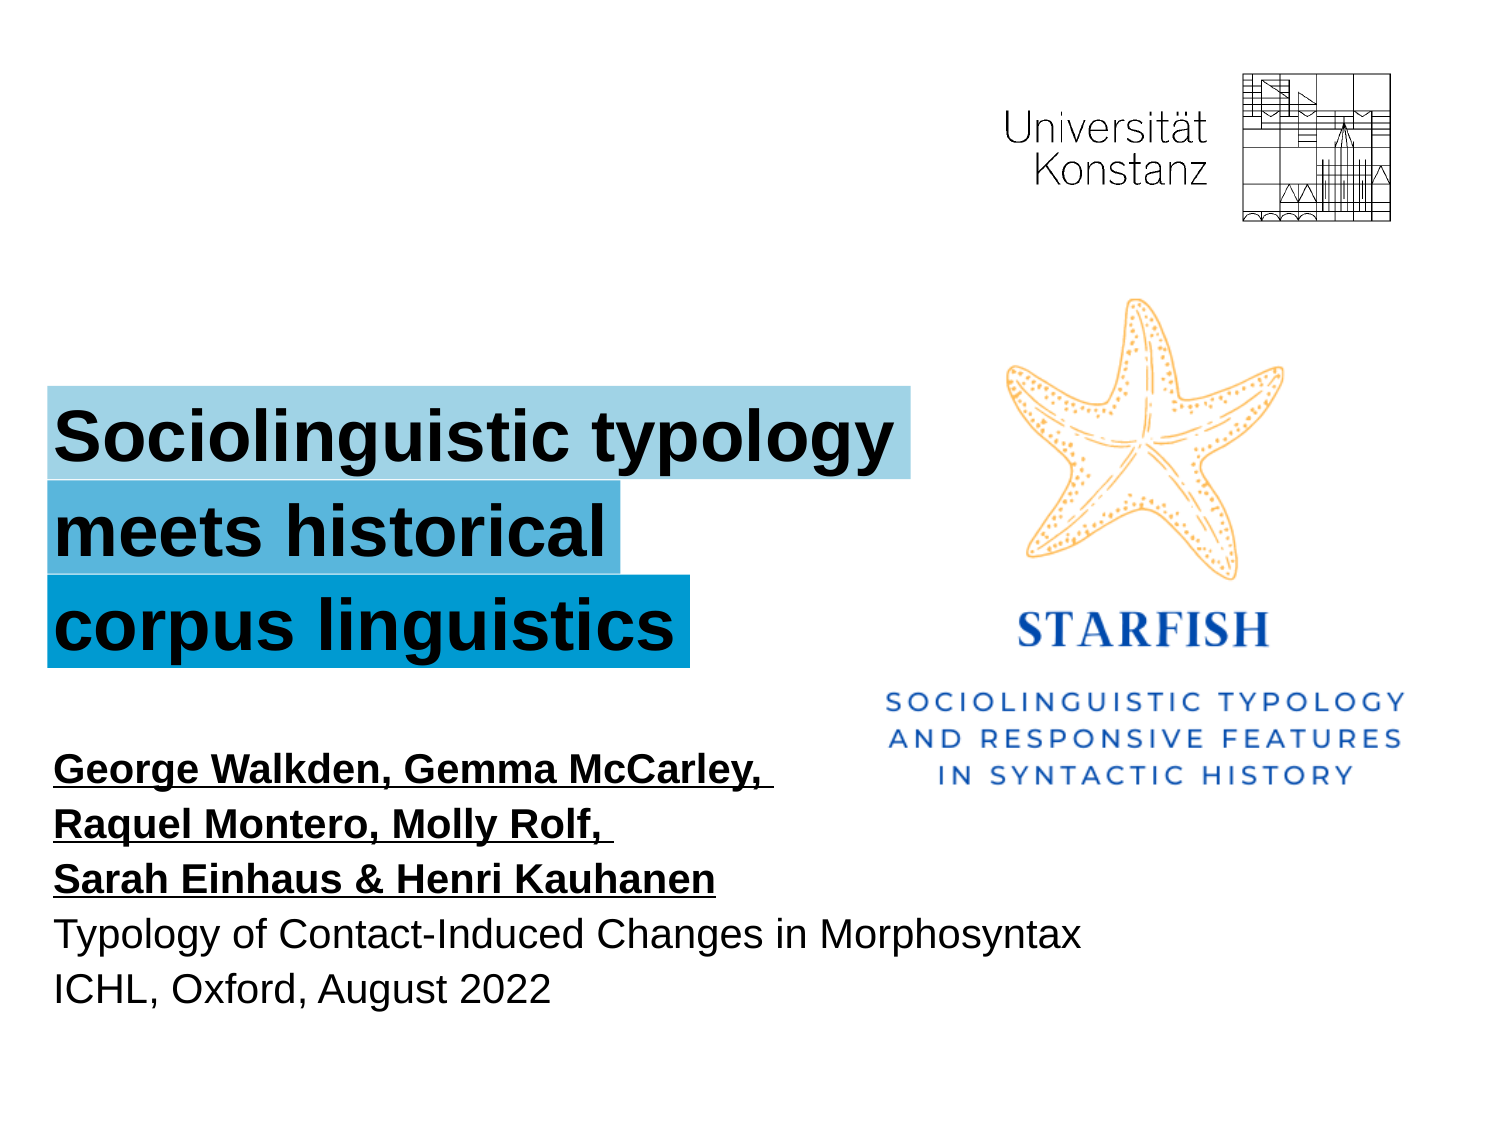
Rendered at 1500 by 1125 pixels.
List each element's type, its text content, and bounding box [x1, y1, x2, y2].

text_box corpus linguistics [47, 574, 690, 668]
text_box Sociolinguistic typology [47, 385, 863, 480]
text_box George Walkden, Gemma McCarley, Raquel Montero, Molly Rolf, Sarah Einhaus & Henri Kauhanen Typology of Contact-Induced Changes in Morphosyntax ICHL, Oxford, August 2022 [53, 881, 1199, 1012]
picture [868, 0, 1500, 799]
text_box meets historical [47, 480, 621, 574]
